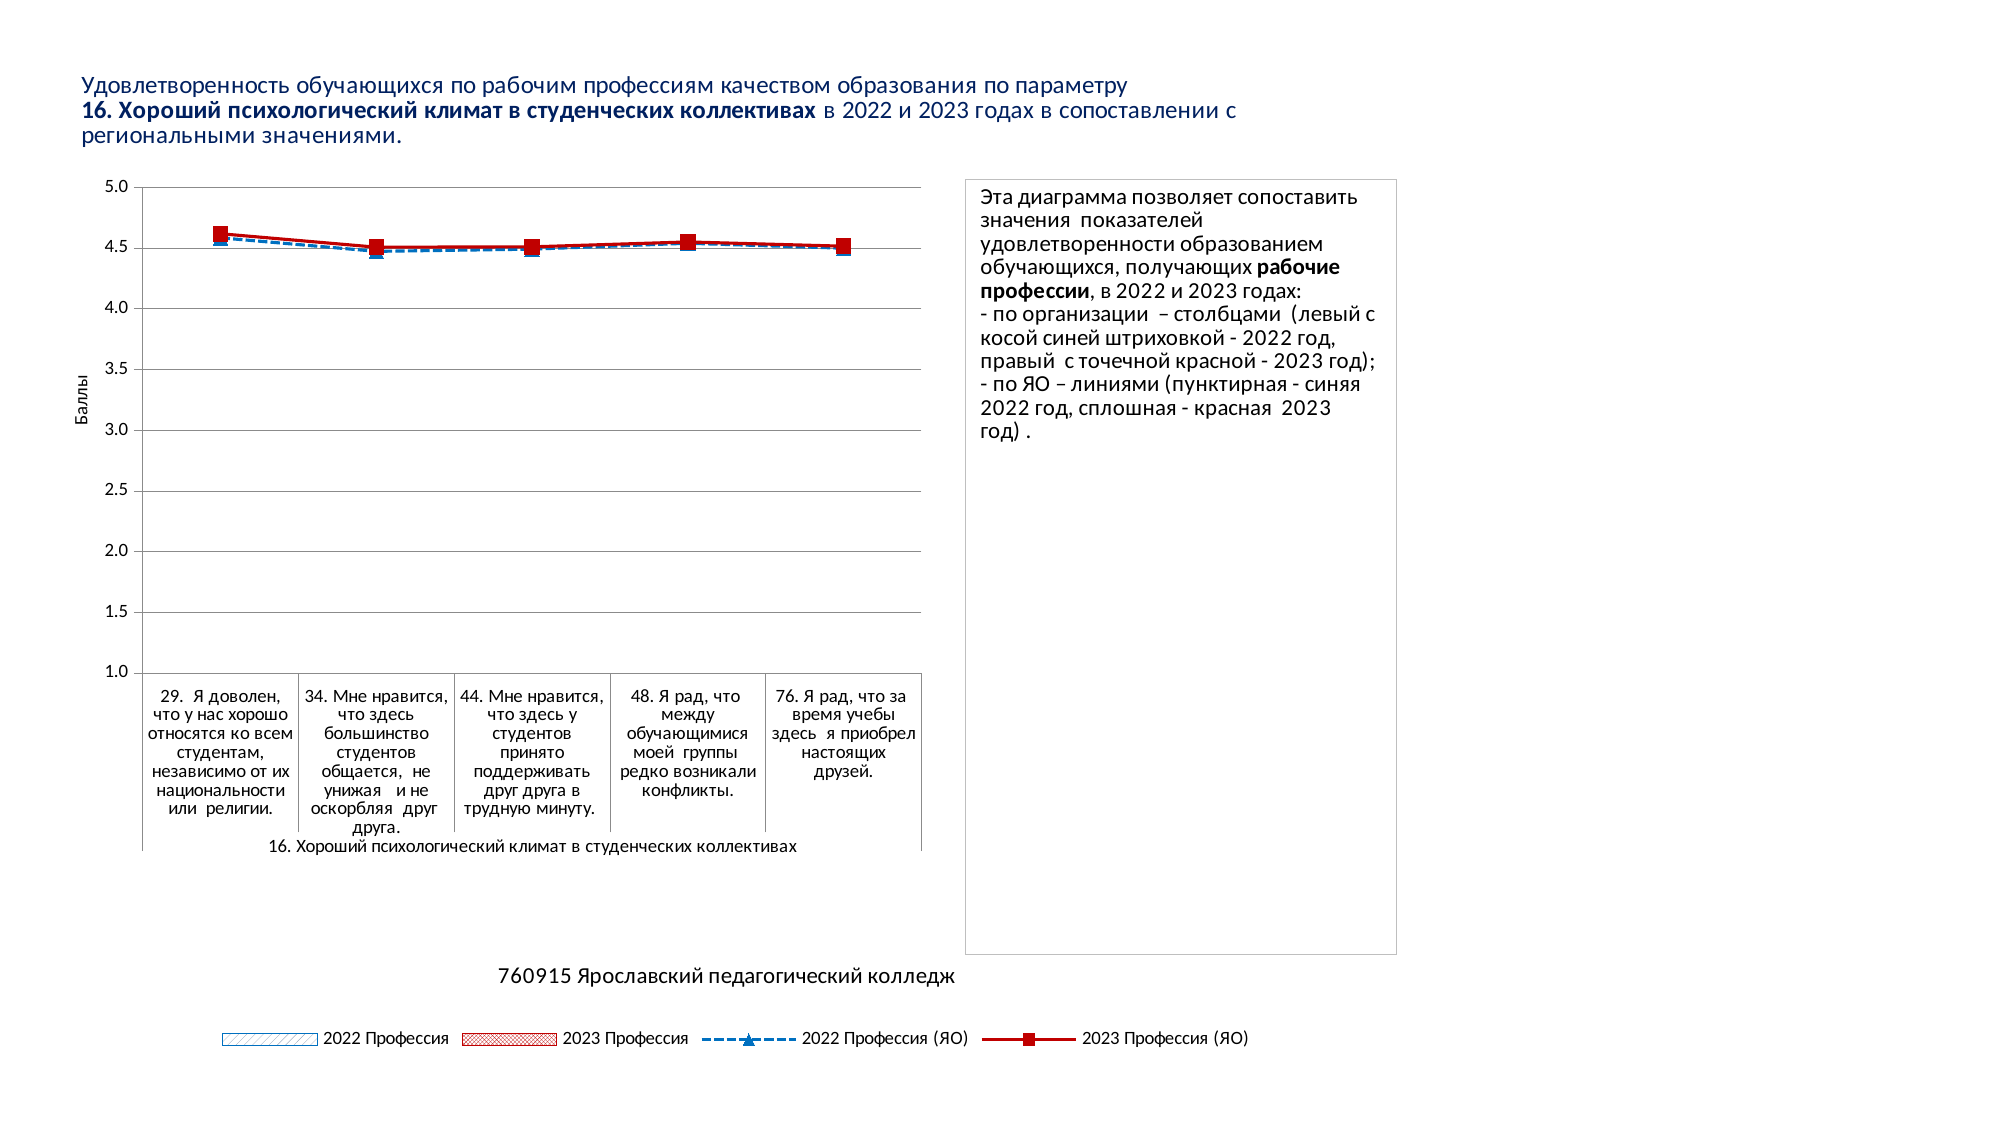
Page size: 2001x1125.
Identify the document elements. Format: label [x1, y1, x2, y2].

chart [59, 58, 1414, 1055]
